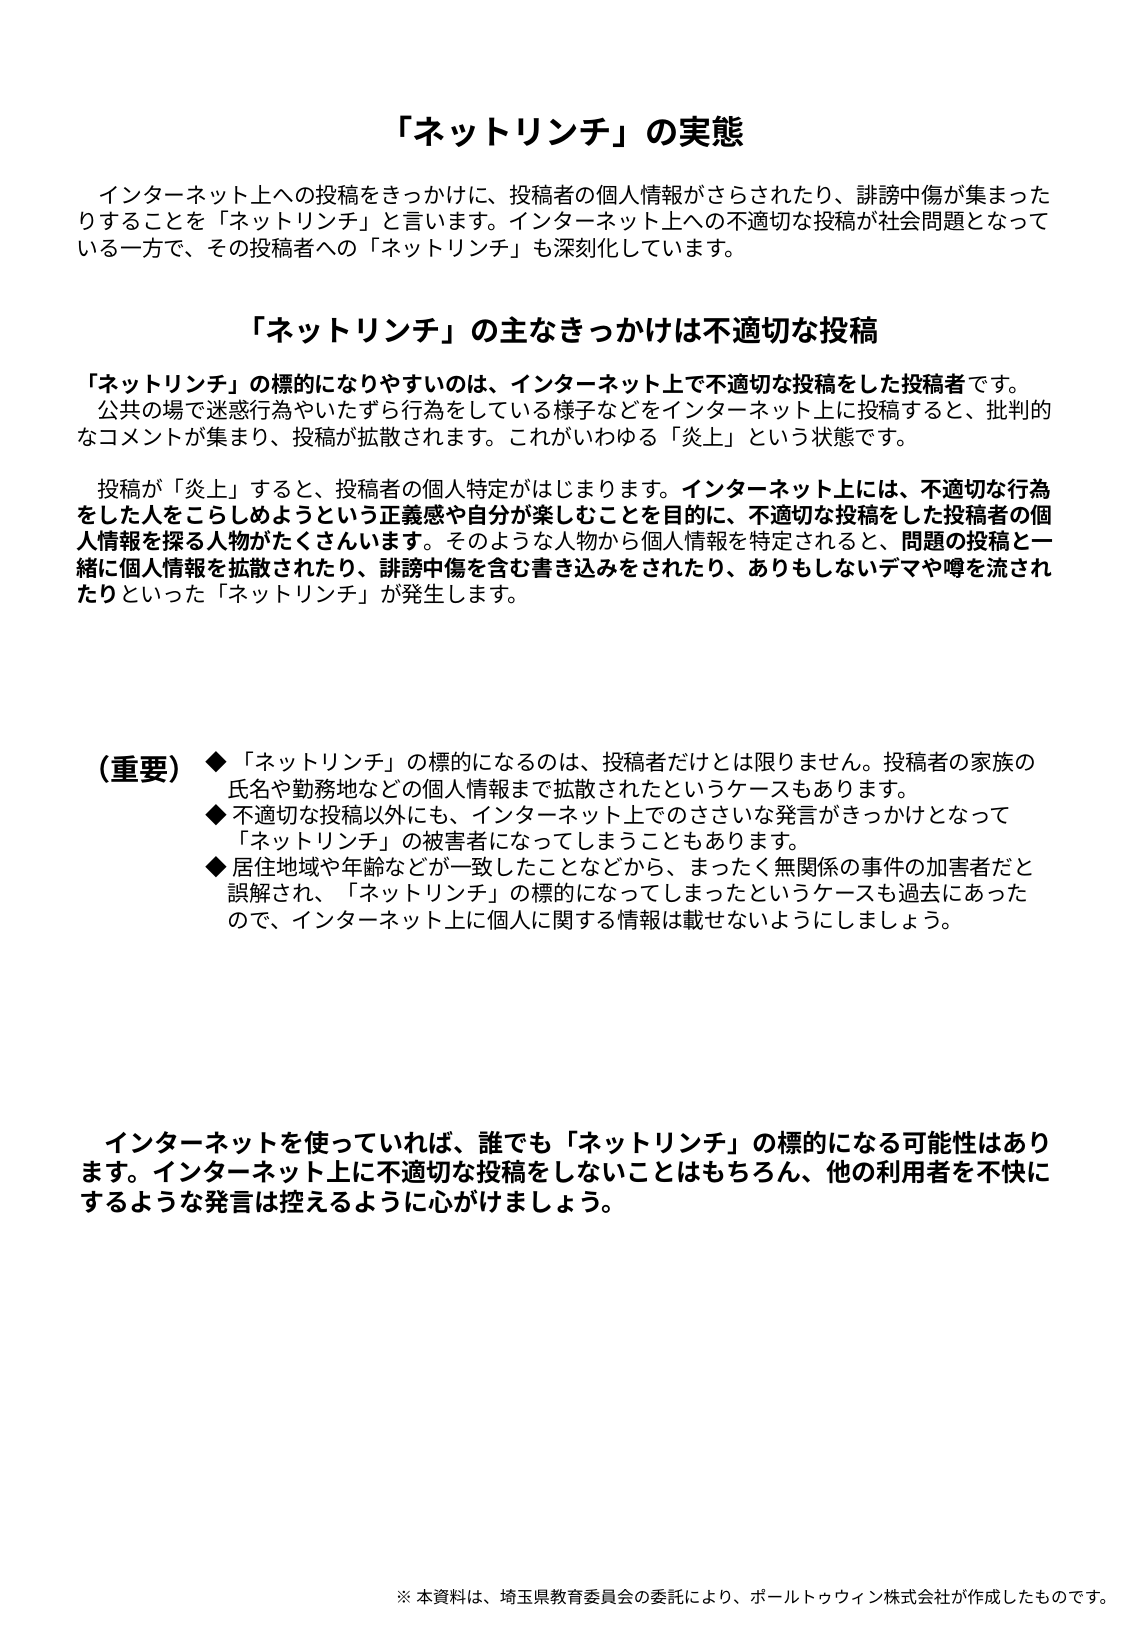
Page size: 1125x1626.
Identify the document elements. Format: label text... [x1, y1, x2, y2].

text_box ◆「ネットリンチ」の標的になるのは、投稿者だけとは限りません。投稿者の家族の 氏名や勤務地などの個人情報まで拡散されたというケースもあります。 ◆不適切な投稿以外にも、インターネット上でのささいな発言がきっかけとなって 「ネットリンチ」の被害者になってしまうこともあります。 ◆居住地域や年齢などが一致したことなどから、まったく無関係の事件の加害者だと 誤解され、「ネットリンチ」の標的になってしまったというケースも過去にあった ので、インターネット上に個人に関する情報は載せないようにしましょう。 [191, 741, 1078, 940]
text_box 「ネットリンチ」の主なきっかけは不適切な投稿 [221, 304, 904, 355]
text_box 「ネットリンチ」の実態 [191, 103, 934, 159]
text_box （重要） [66, 743, 191, 794]
text_box インターネット上への投稿をきっかけに、投稿者の個人情報がさらされたり、誹謗中傷が集まったりすることを「ネットリンチ」と言います。インターネット上への不適切な投稿が社会問題となっている一方で、その投稿者への「ネットリンチ」も深刻化しています。 [62, 174, 1079, 268]
text_box インターネットを使っていれば、誰でも「ネットリンチ」の標的になる可能性はあります。インターネット上に不適切な投稿をしないことはもちろん、他の利用者を不快にするような発言は控えるように心がけましょう。 [64, 1119, 1079, 1225]
text_box ※本資料は、埼玉県教育委員会の委託により、ポールトゥウィン株式会社が作成したものです。 [380, 1579, 1125, 1615]
text_box 「ネットリンチ」の標的になりやすいのは、インターネット上で不適切な投稿をした投稿者です。 公共の場で迷惑行為やいたずら行為をしている様子などをインターネット上に投稿すると、批判的なコメントが集まり、投稿が拡散されます。これがいわゆる「炎上」という状態です。 投稿が「炎上」すると、投稿者の個人特定がはじまります。インターネット上には、不適切な行為をした人をこらしめようという正義感や自分が楽しむことを目的に、不適切な投稿をした投稿者の個人情報を探る人物がたくさんいます。そのような人物から個人情報を特定されると、問題の投稿と一緒に個人情報を拡散されたり、誹謗中傷を含む書き込みをされたり、ありもしないデマや噂を流されたりといった「ネットリンチ」が発生します。 [61, 363, 1078, 615]
